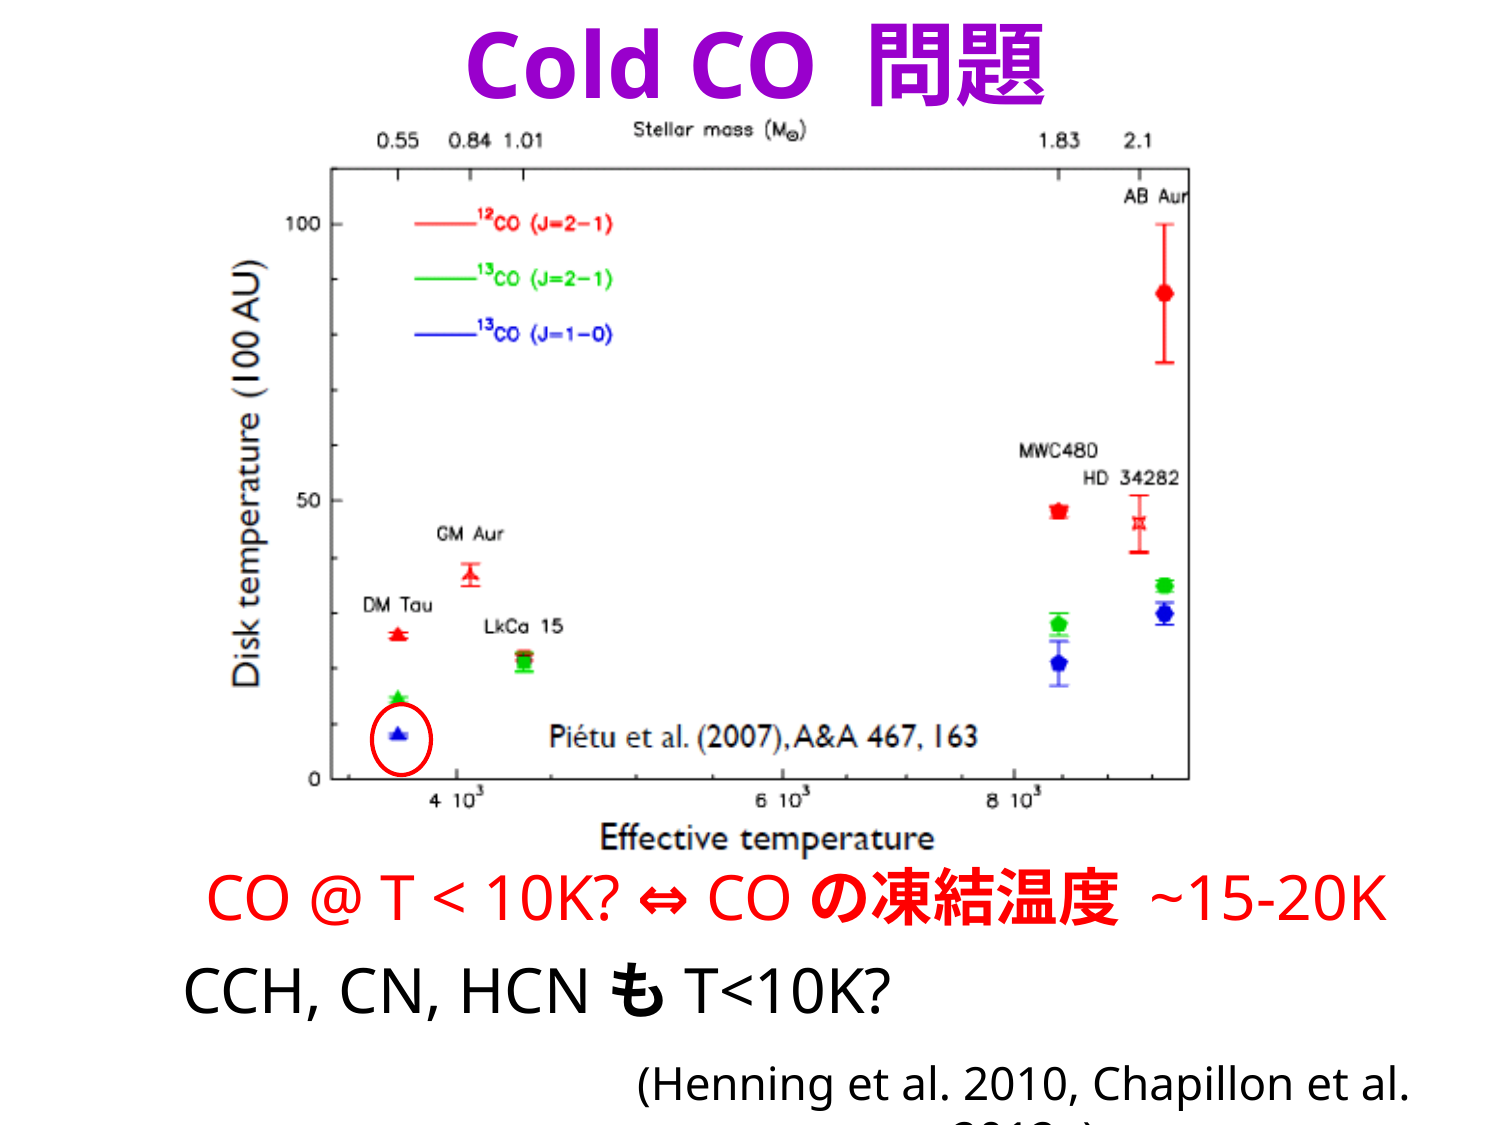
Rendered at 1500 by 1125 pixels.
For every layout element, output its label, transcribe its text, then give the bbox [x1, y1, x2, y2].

text_box CO @ T < 10K? ⇔ COの凍結温度 ~15-20K [171, 850, 1422, 941]
text_box (Henning et al. 2010, Chapillon et al. 2012a) [554, 1046, 1495, 1125]
title Cold CO 問題 [0, 0, 1500, 164]
text_box CCH, CN, HCNもT<10K? [159, 943, 916, 1034]
picture [109, 113, 1318, 883]
